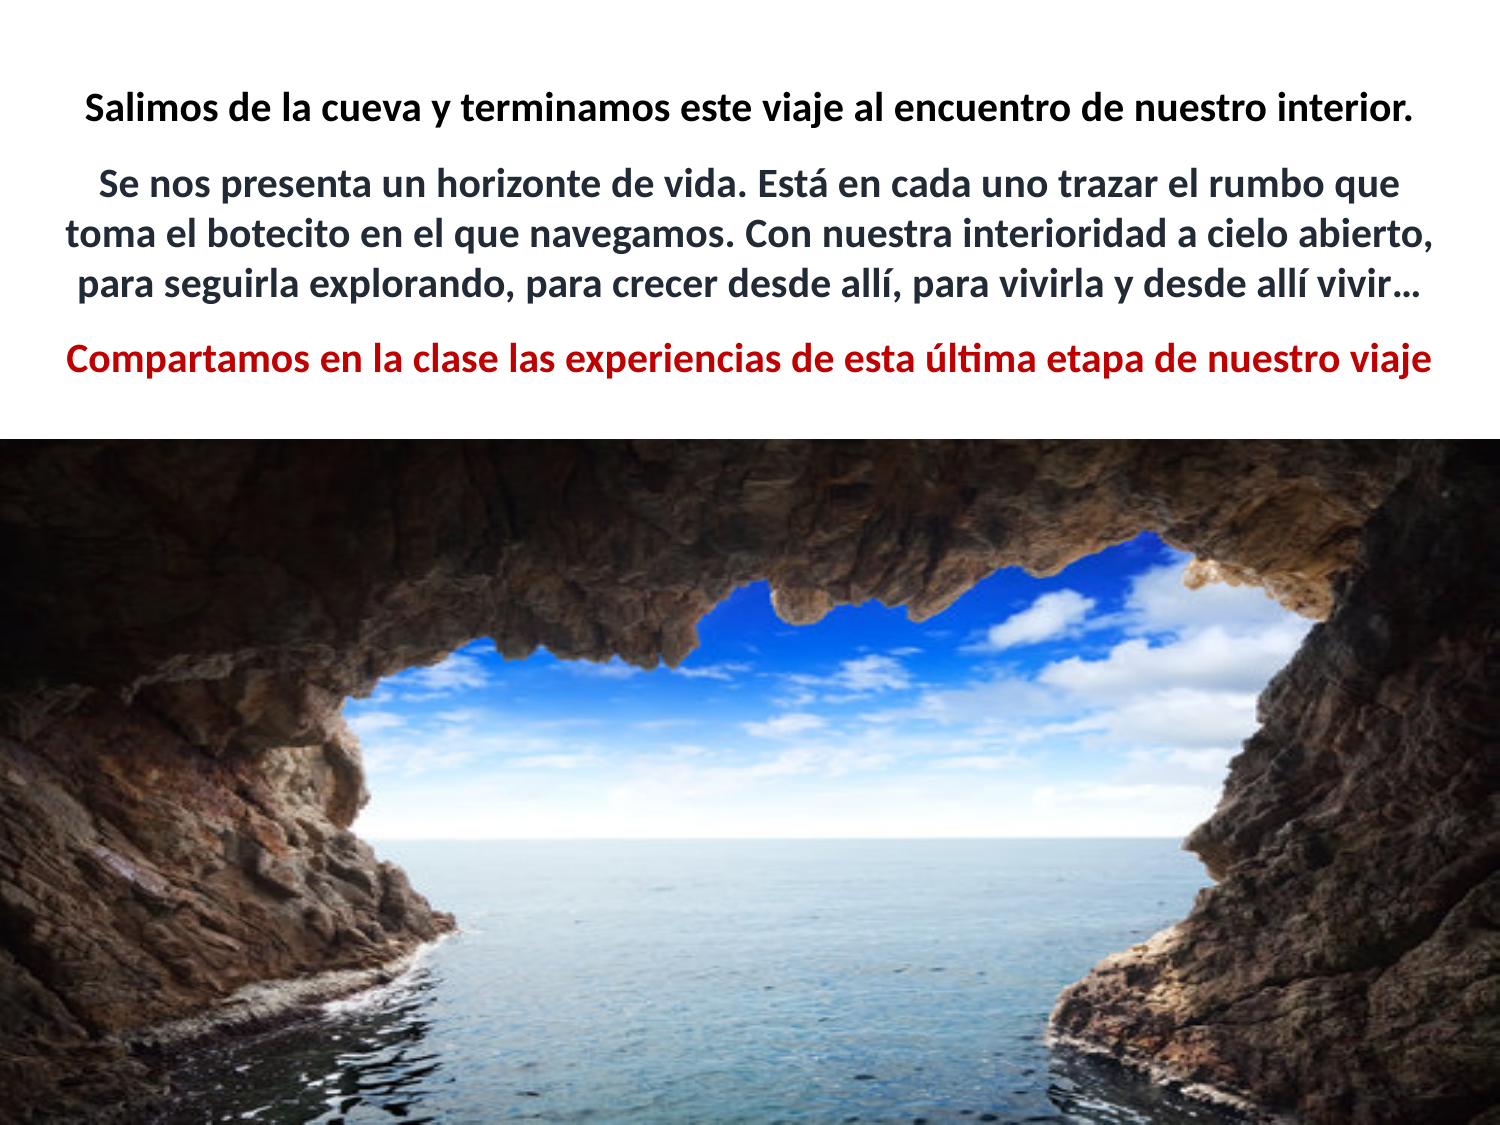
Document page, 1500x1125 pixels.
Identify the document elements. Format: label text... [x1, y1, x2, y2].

text_box Salimos de la cueva y terminamos este viaje al encuentro de nuestro interior. Se nos presenta un horizonte de vida. Está en cada uno trazar el rumbo que toma el botecito en el que navegamos. Con nuestra interioridad a cielo abierto, para seguirla explorando, para crecer desde allí, para vivirla y desde allí vivir… Compartamos en la clase las experiencias de esta última etapa de nuestro viaje [48, 72, 1452, 388]
picture [0, 439, 1500, 1125]
